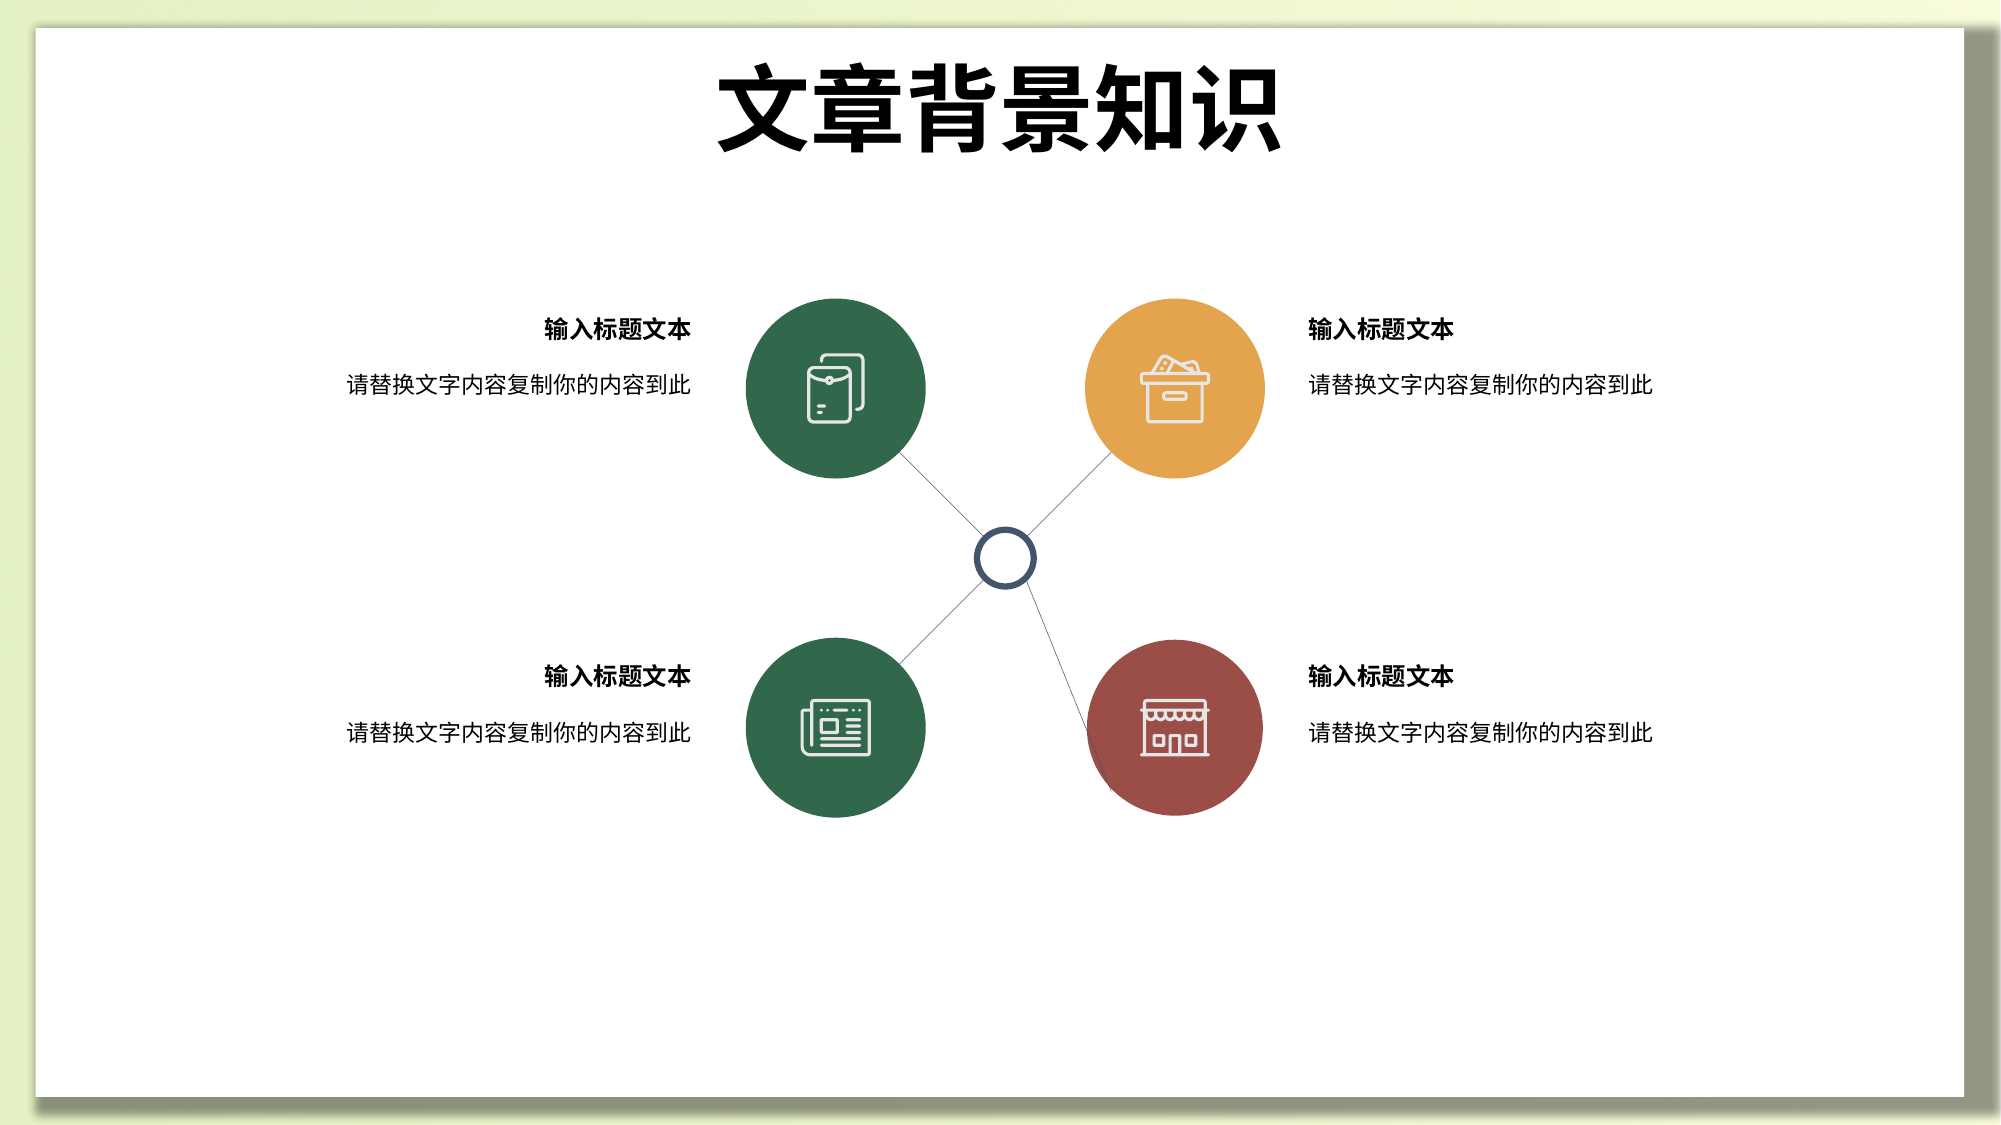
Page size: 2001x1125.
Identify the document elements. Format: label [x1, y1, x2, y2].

text_box [1293, 649, 1776, 800]
text_box [224, 302, 707, 452]
text_box [1293, 302, 1776, 452]
text_box [224, 649, 707, 800]
text_box [745, 298, 1265, 818]
picture [0, 0, 2000, 1125]
